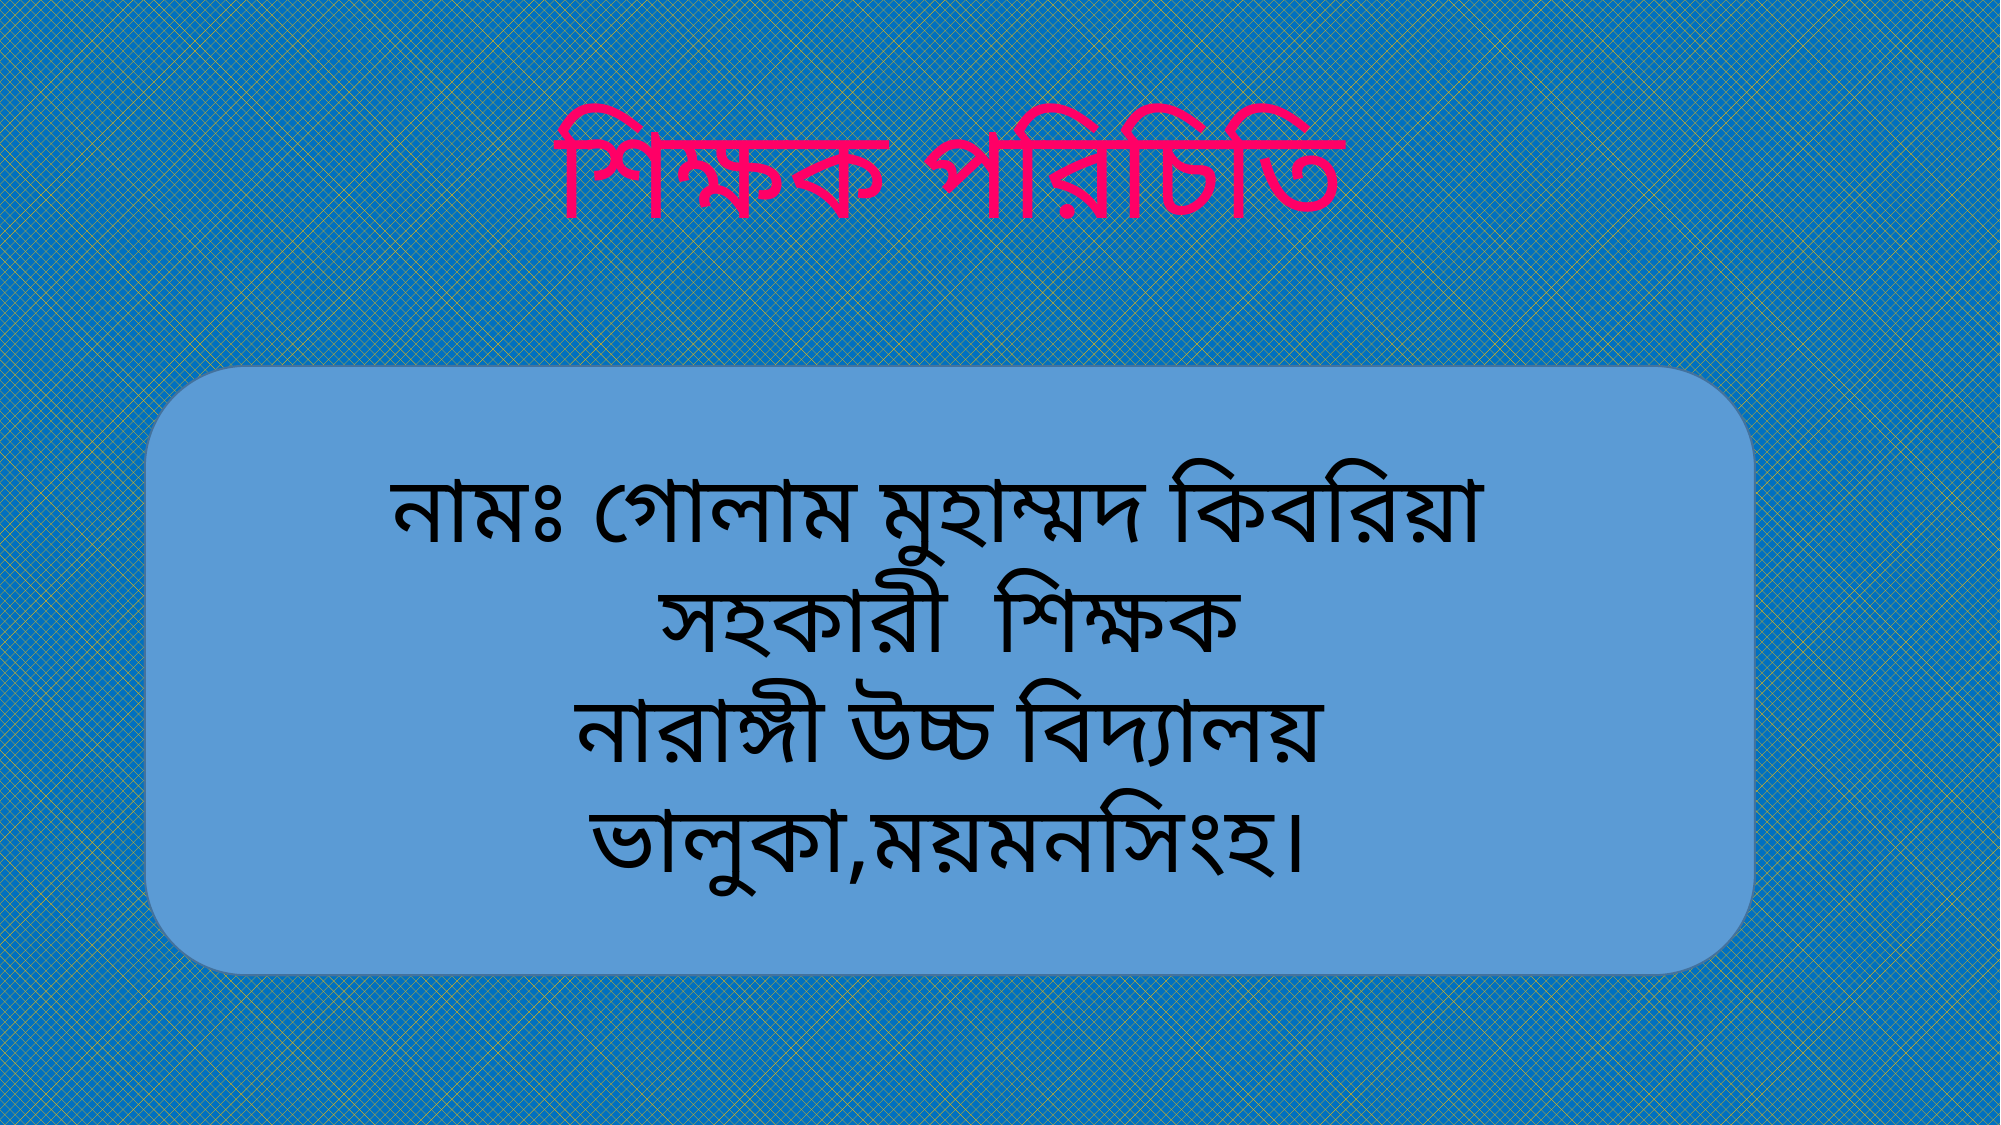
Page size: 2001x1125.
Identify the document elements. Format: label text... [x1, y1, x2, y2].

text_box নামঃ গোলাম মুহাম্মদ কিবরিয়া সহকারী শিক্ষক নারাঙ্গী উচ্চ বিদ্যালয় ভালুকা,ময়মনসিংহ। [143, 364, 1756, 977]
text_box শিক্ষক পরিচিতি [540, 86, 1360, 252]
